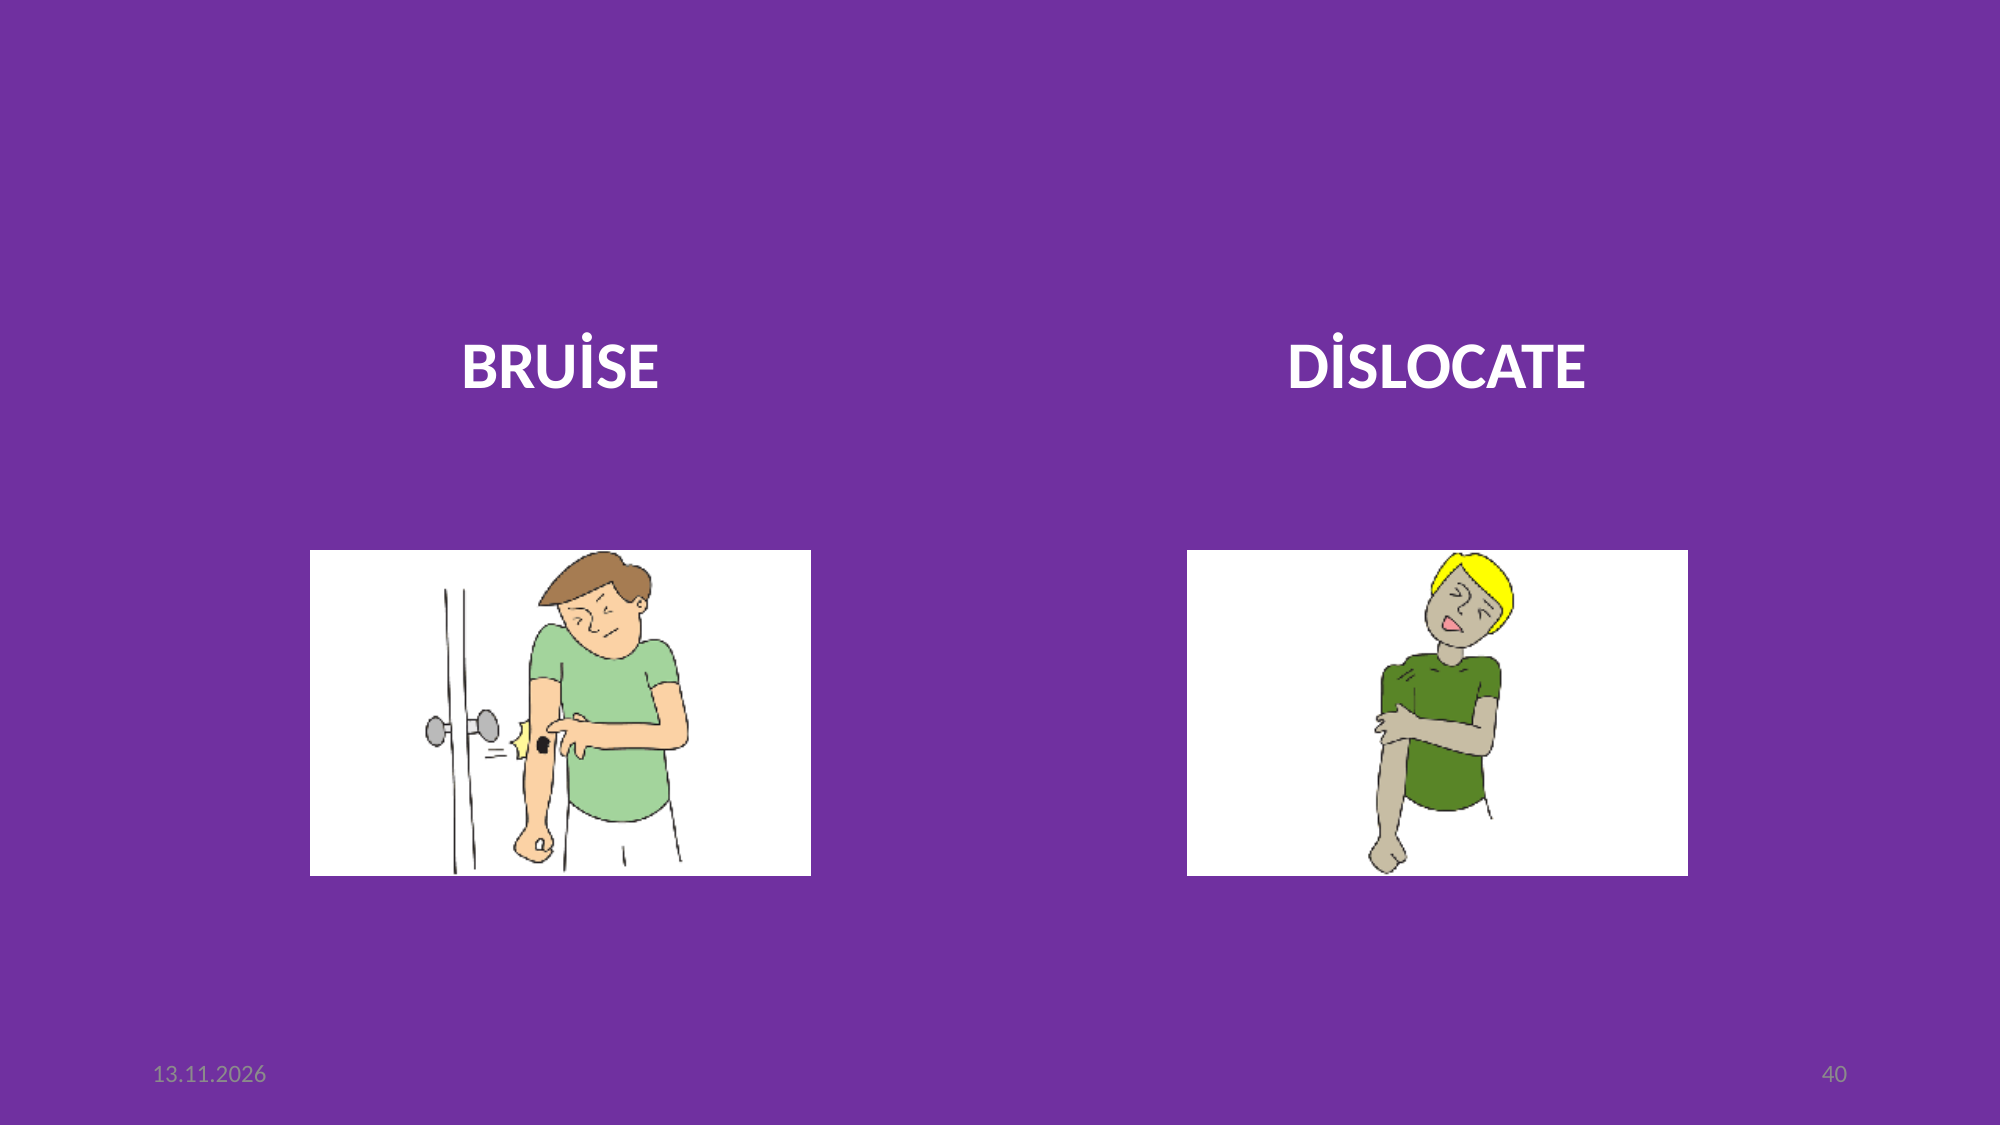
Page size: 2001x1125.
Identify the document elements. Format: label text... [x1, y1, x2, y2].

list BRUİSE [137, 275, 984, 411]
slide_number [137, 1042, 588, 1103]
list DİSLOCATE [1012, 275, 1863, 411]
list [310, 550, 811, 876]
slide_number 40 [1412, 1042, 1863, 1103]
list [1187, 550, 1688, 876]
